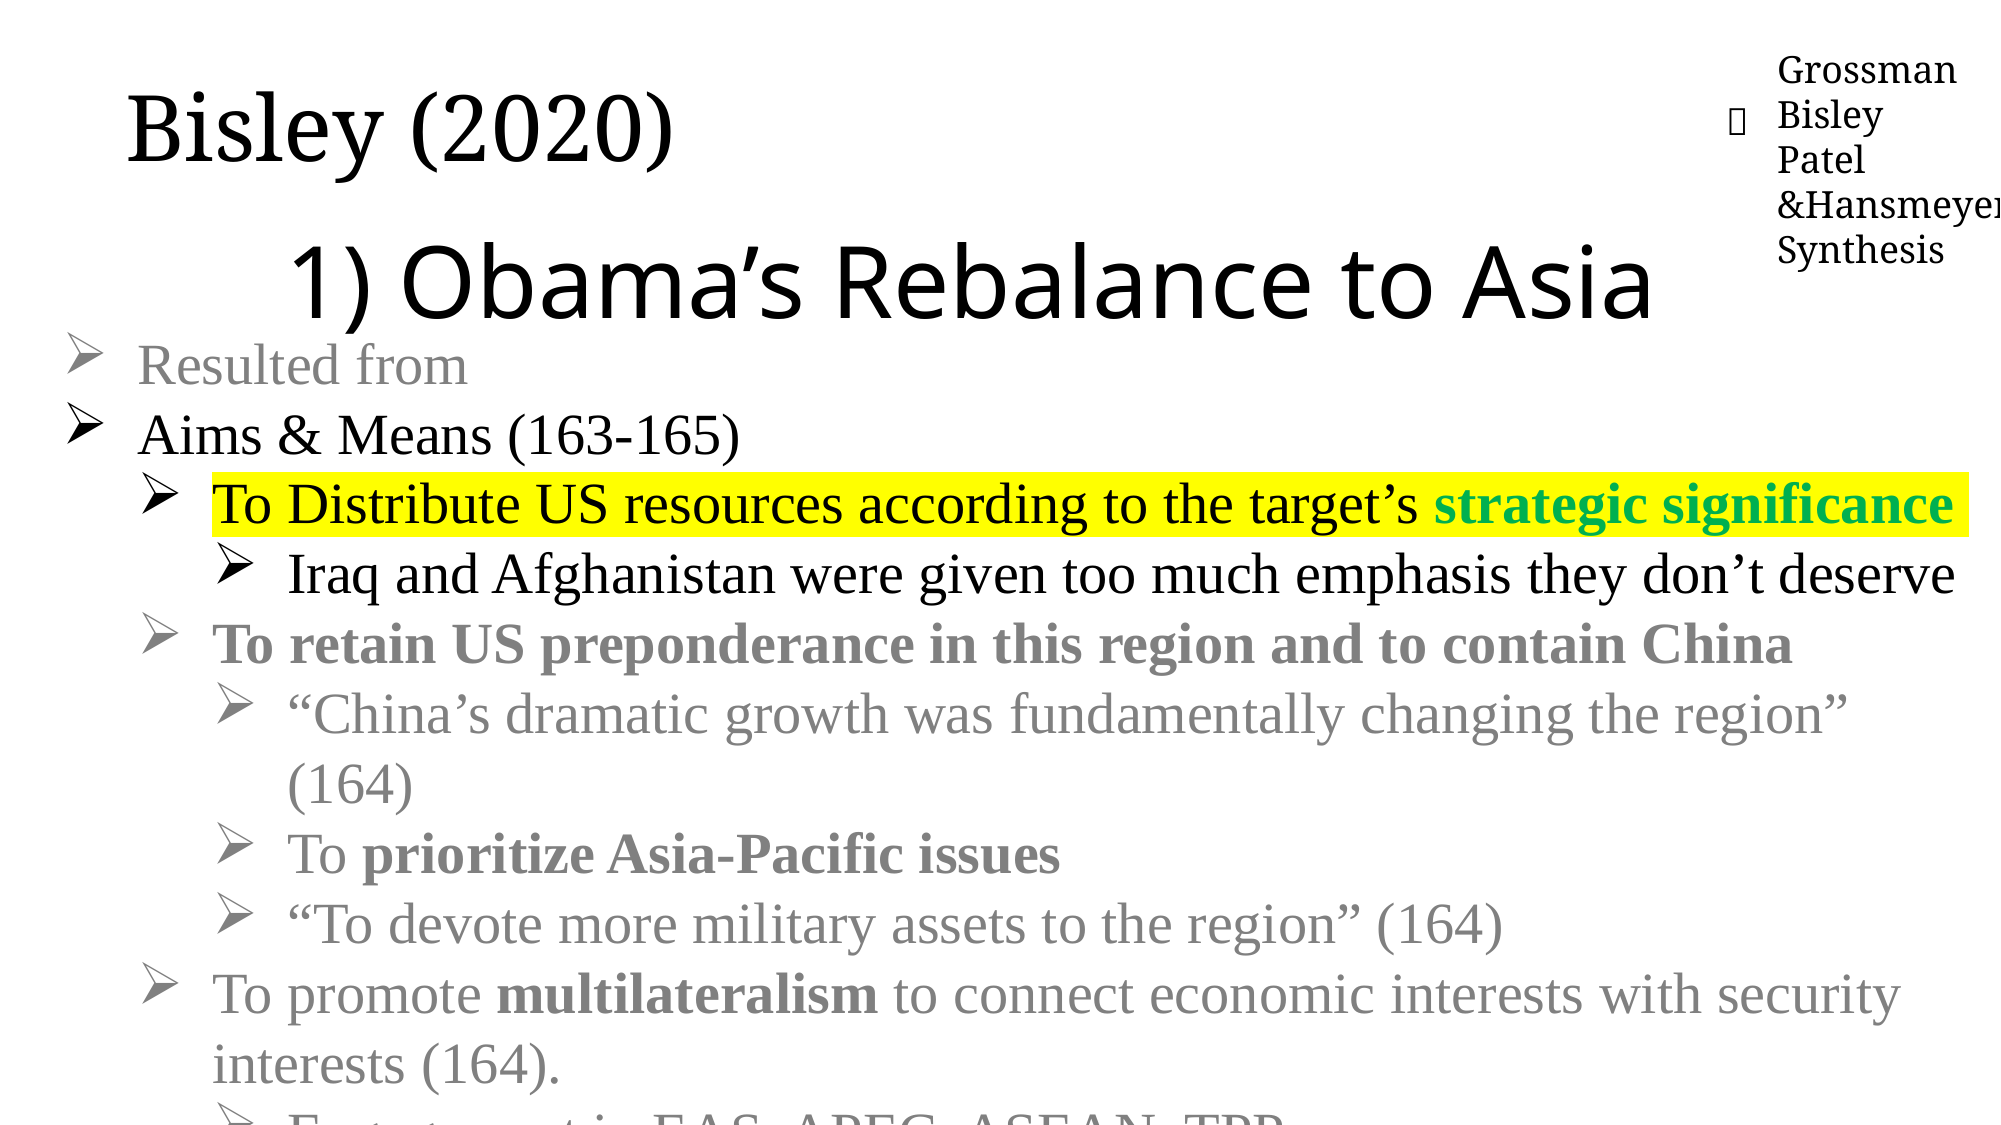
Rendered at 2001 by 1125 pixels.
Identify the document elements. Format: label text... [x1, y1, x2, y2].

text_box Grossman Bisley Patel &Hansmeyer Synthesis [1762, 38, 2000, 279]
text_box ✅ [1711, 90, 1869, 150]
text_box Bisley (2020) [110, 0, 1763, 318]
text_box 1) Obama’s Rebalance to Asia [270, 210, 1712, 346]
text_box Resulted from Aims & Means (163-165) To Distribute US resources according to the target’s strategic significance Iraq and Afghanistan were given too much emphasis they don’t deserve To retain US preponderance in this region and to contain China “China’s dramatic growth was fundamentally changing the region” (164) To prioritize Asia-Pacific issues “To devote more military assets to the region” (164) To promote multilateralism to connect economic interests with security interests (164). Engagement in EAS, APEC, ASEAN, TPP [47, 318, 2000, 1125]
